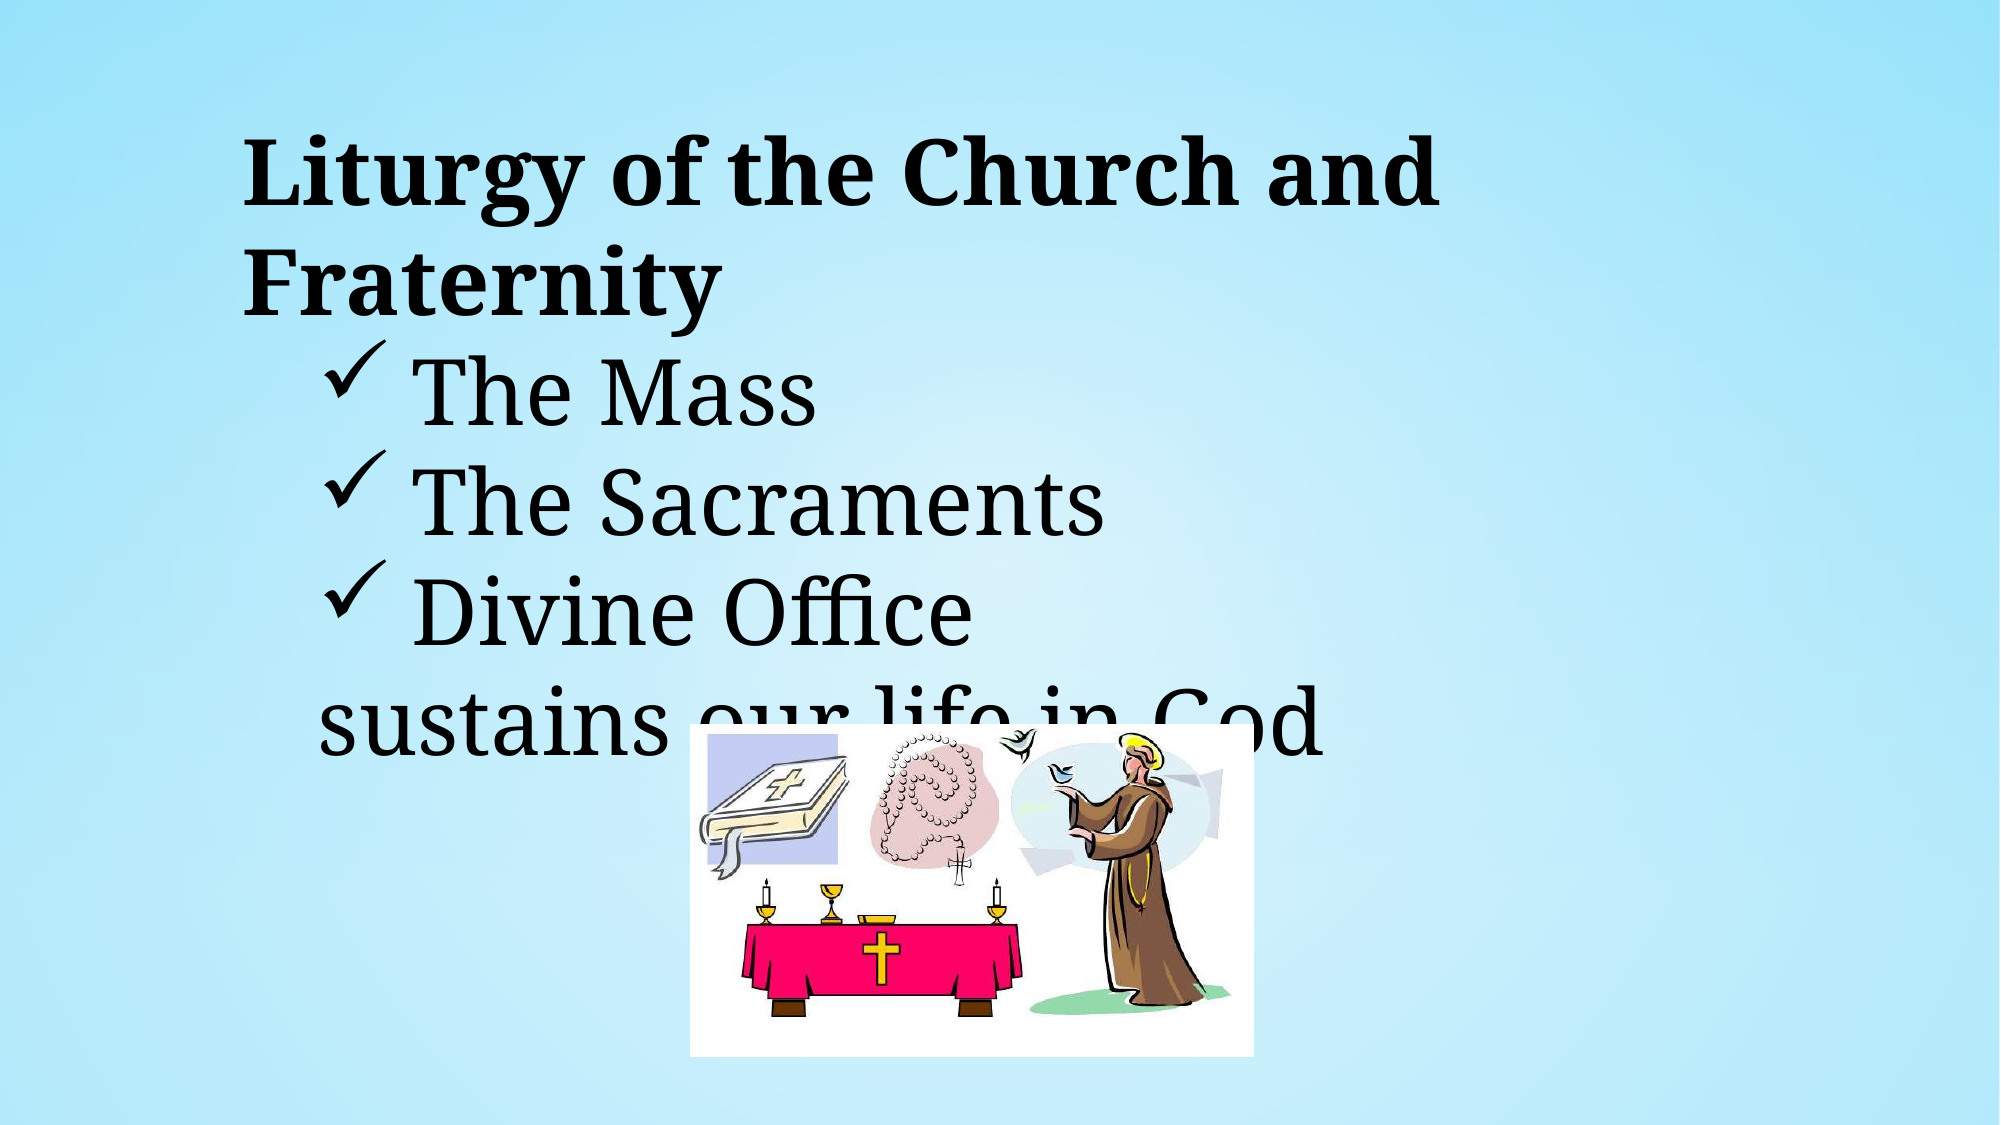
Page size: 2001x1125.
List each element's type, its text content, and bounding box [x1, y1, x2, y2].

text_box Liturgy of the Church and Fraternity The Mass The Sacraments Divine Office sustains our life in God [227, 106, 1838, 1125]
picture [690, 724, 1254, 1057]
